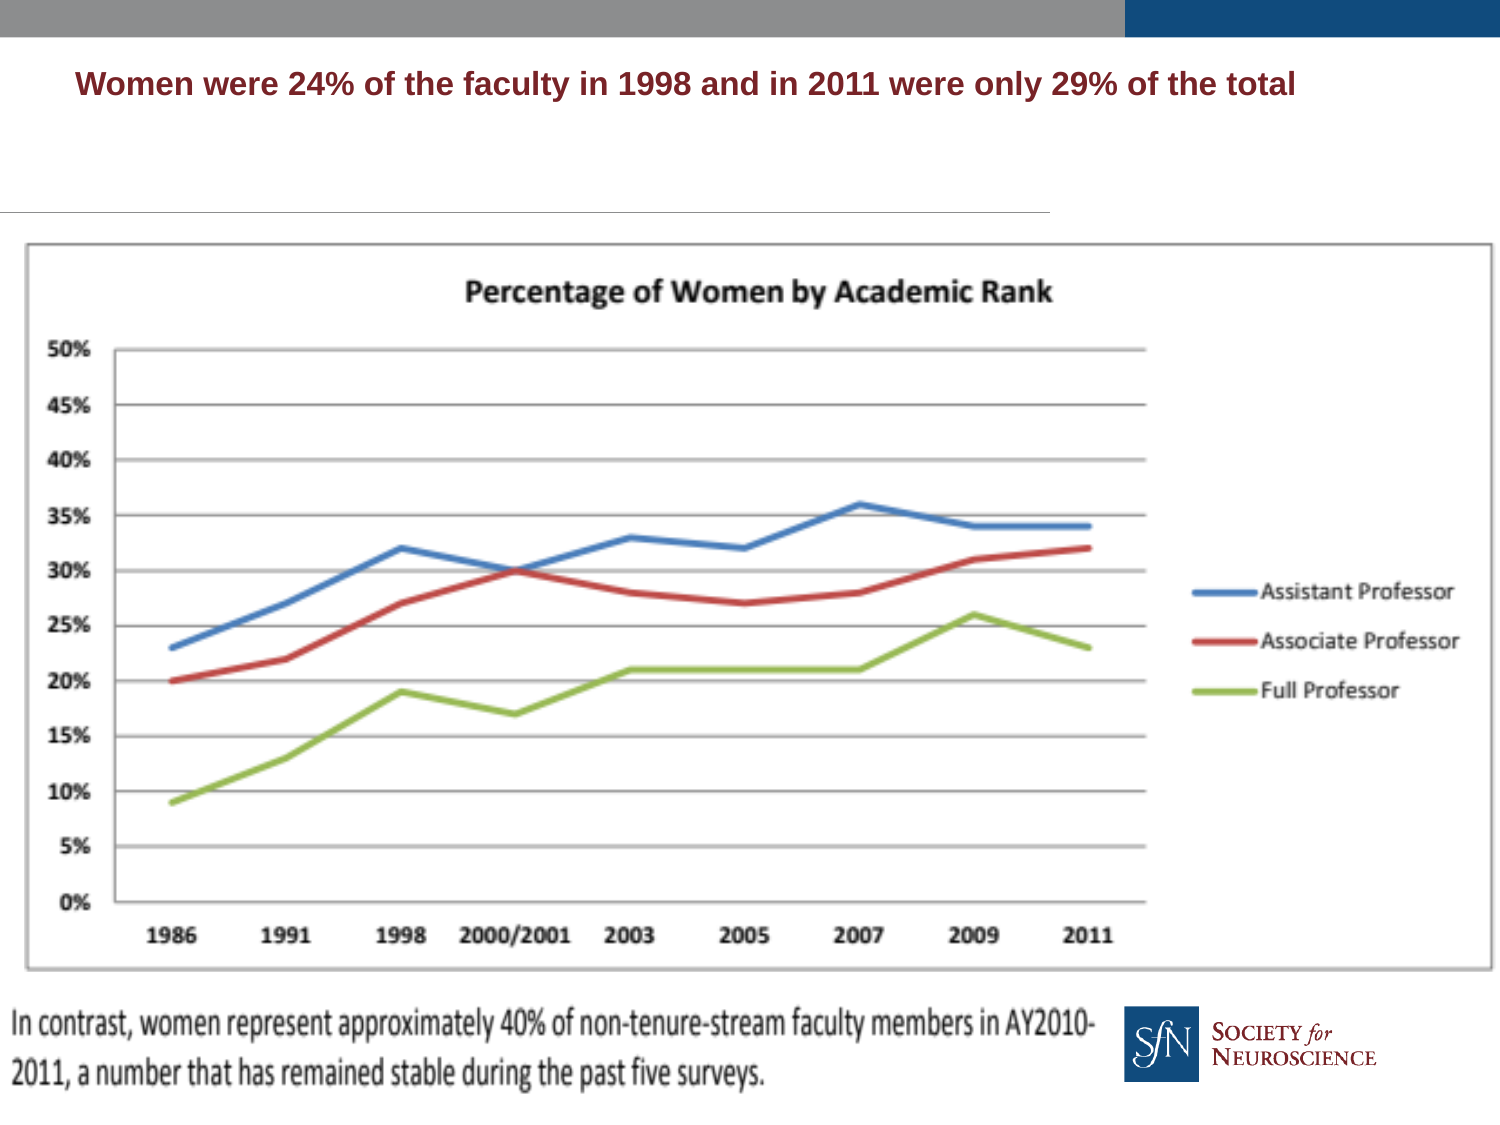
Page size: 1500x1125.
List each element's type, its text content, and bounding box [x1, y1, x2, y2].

picture [0, 986, 1113, 1100]
title Women were 24% of the faculty in 1998 and in 2011 were only 29% of the total [75, 62, 1300, 138]
picture [22, 237, 1500, 975]
picture [1117, 999, 1381, 1087]
